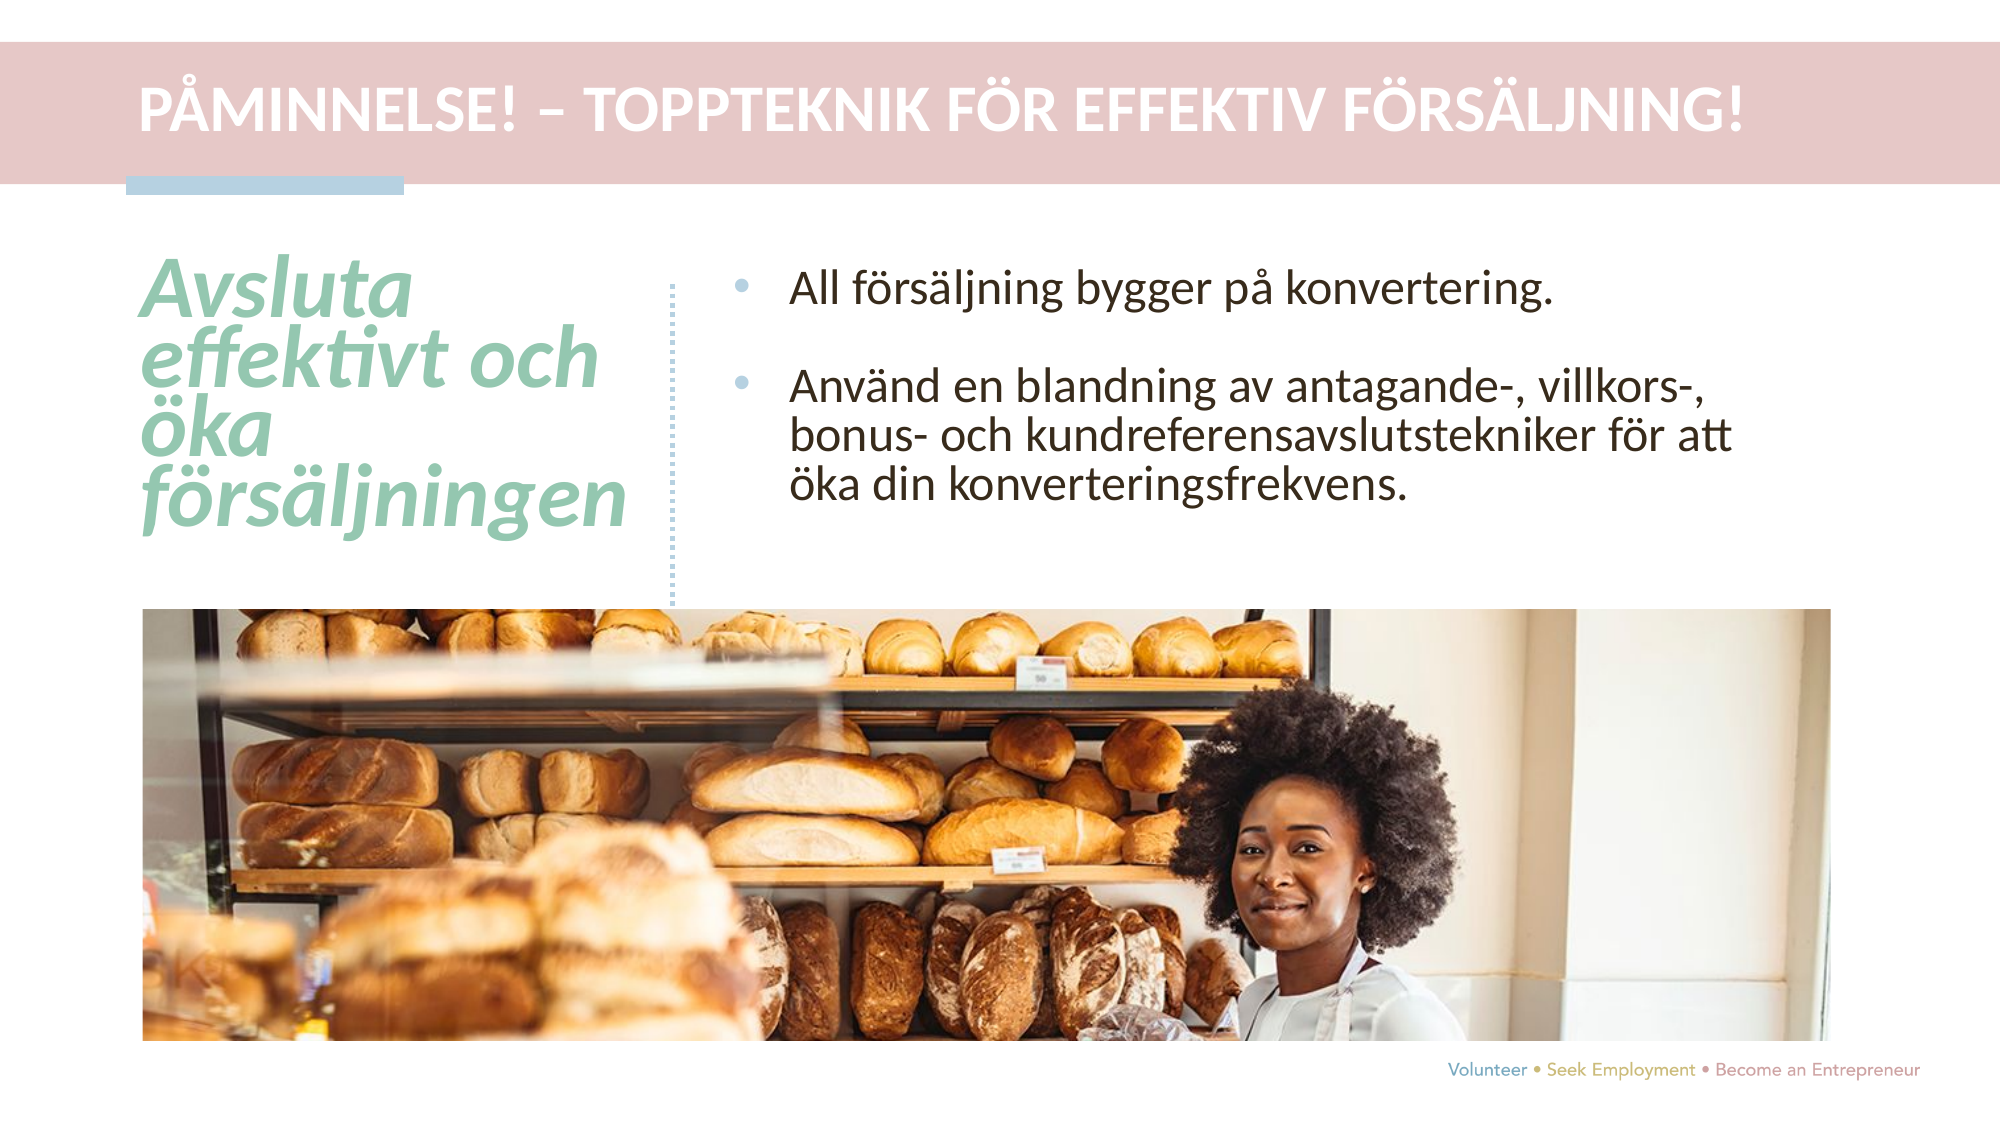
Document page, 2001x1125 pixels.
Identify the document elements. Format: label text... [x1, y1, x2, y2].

list PÅMINNELSE! – TOPPTEKNIK FÖR EFFEKTIV FÖRSÄLJNING! [123, 51, 1913, 170]
text_box Avsluta effektivt och öka försäljningen [125, 258, 684, 536]
text_box All försäljning bygger på konvertering. Använd en blandning av antagande-, villkors-, bonus- och kundreferensavslutstekniker för att öka din konverteringsfrekvens. [718, 258, 1791, 609]
picture [142, 609, 1831, 1041]
picture [1418, 1046, 1971, 1103]
